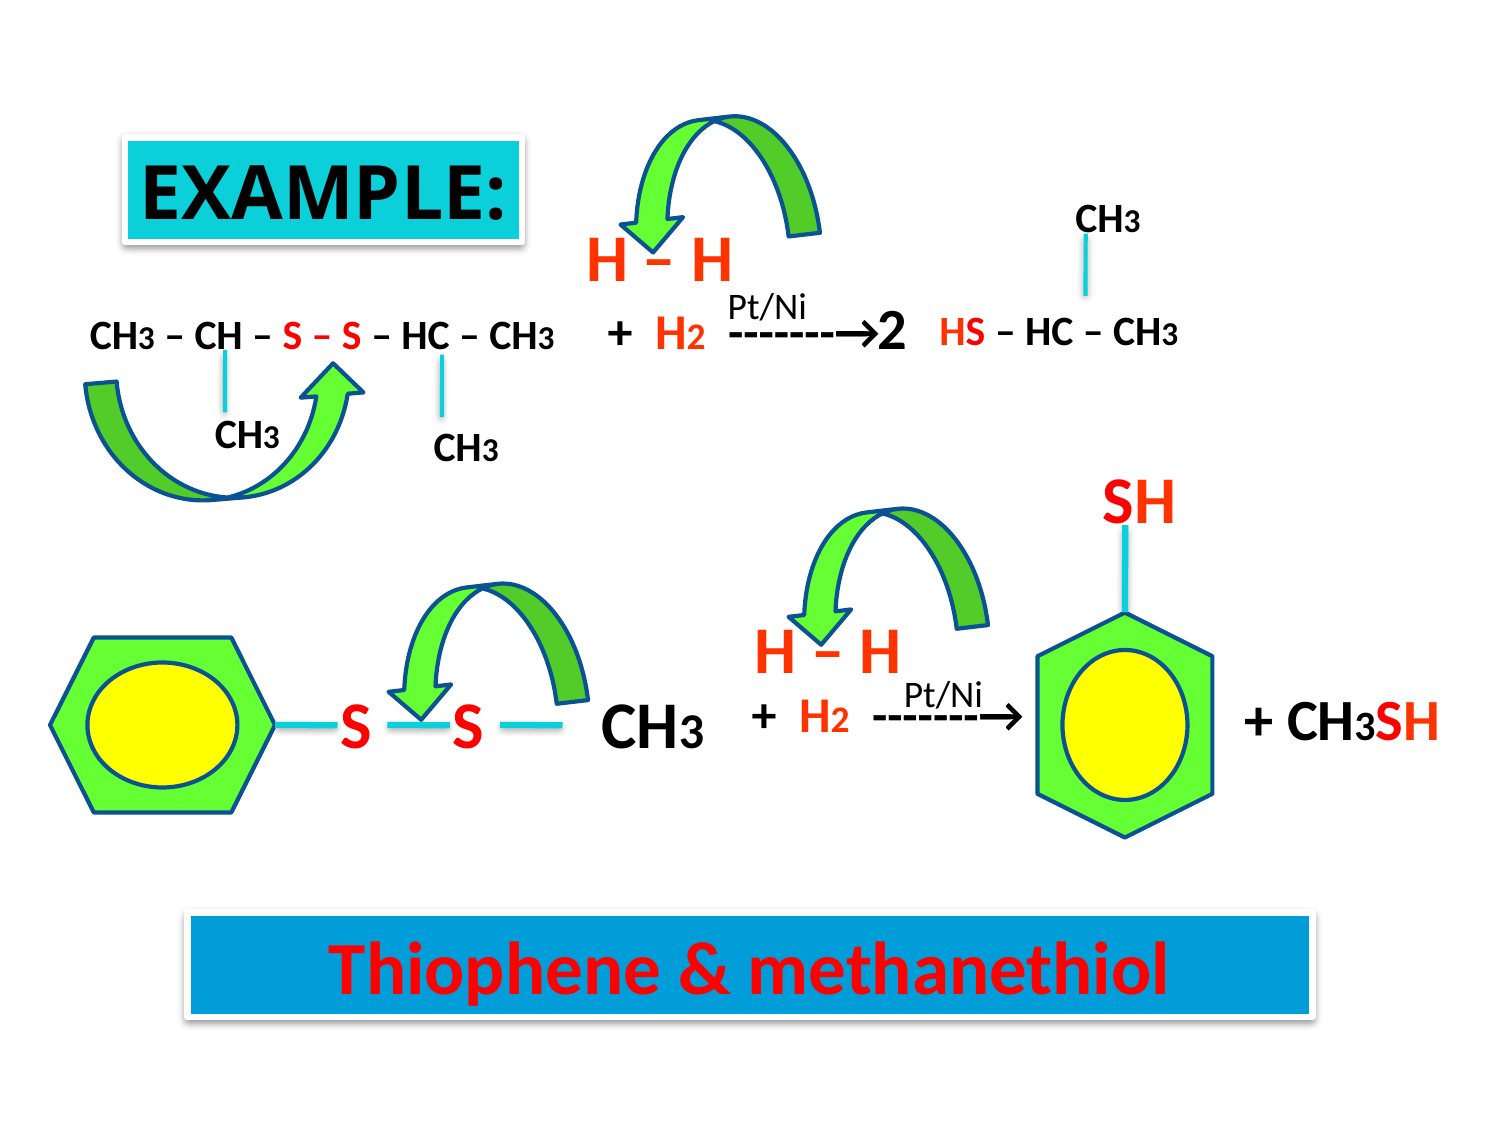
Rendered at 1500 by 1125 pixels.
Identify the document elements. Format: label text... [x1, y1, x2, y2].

text_box [618, 114, 823, 255]
text_box Pt/Ni [713, 274, 822, 335]
text_box [386, 581, 591, 722]
text_box EXAMPLE: [122, 134, 525, 245]
text_box [786, 506, 991, 647]
text_box CH3 [418, 412, 544, 477]
text_box S [437, 674, 500, 770]
text_box S [325, 674, 387, 770]
text_box + H2 -------→ [592, 292, 862, 367]
text_box H – H [571, 207, 764, 303]
text_box CH3 [317, 455, 325, 465]
text_box Thiophene & methanethiol [184, 909, 1316, 1020]
text_box 2 [862, 283, 922, 369]
text_box HS – HC – CH3 [924, 296, 1194, 361]
text_box CH3 [586, 674, 719, 770]
text_box [1060, 647, 1190, 803]
text_box Pt/Ni [889, 662, 998, 723]
text_box [85, 660, 240, 790]
text_box [1035, 613, 1215, 840]
text_box CH3 [1060, 183, 1186, 249]
text_box H – H [739, 599, 932, 695]
text_box CH3 – CH – S – S – HC – CH3 [74, 299, 592, 365]
text_box + H2 -------→ [736, 674, 1035, 750]
text_box + CH3SH [1229, 675, 1455, 760]
text_box SH [1088, 449, 1192, 545]
text_box [83, 361, 366, 503]
text_box [48, 635, 276, 815]
text_box CH3 [200, 399, 313, 465]
